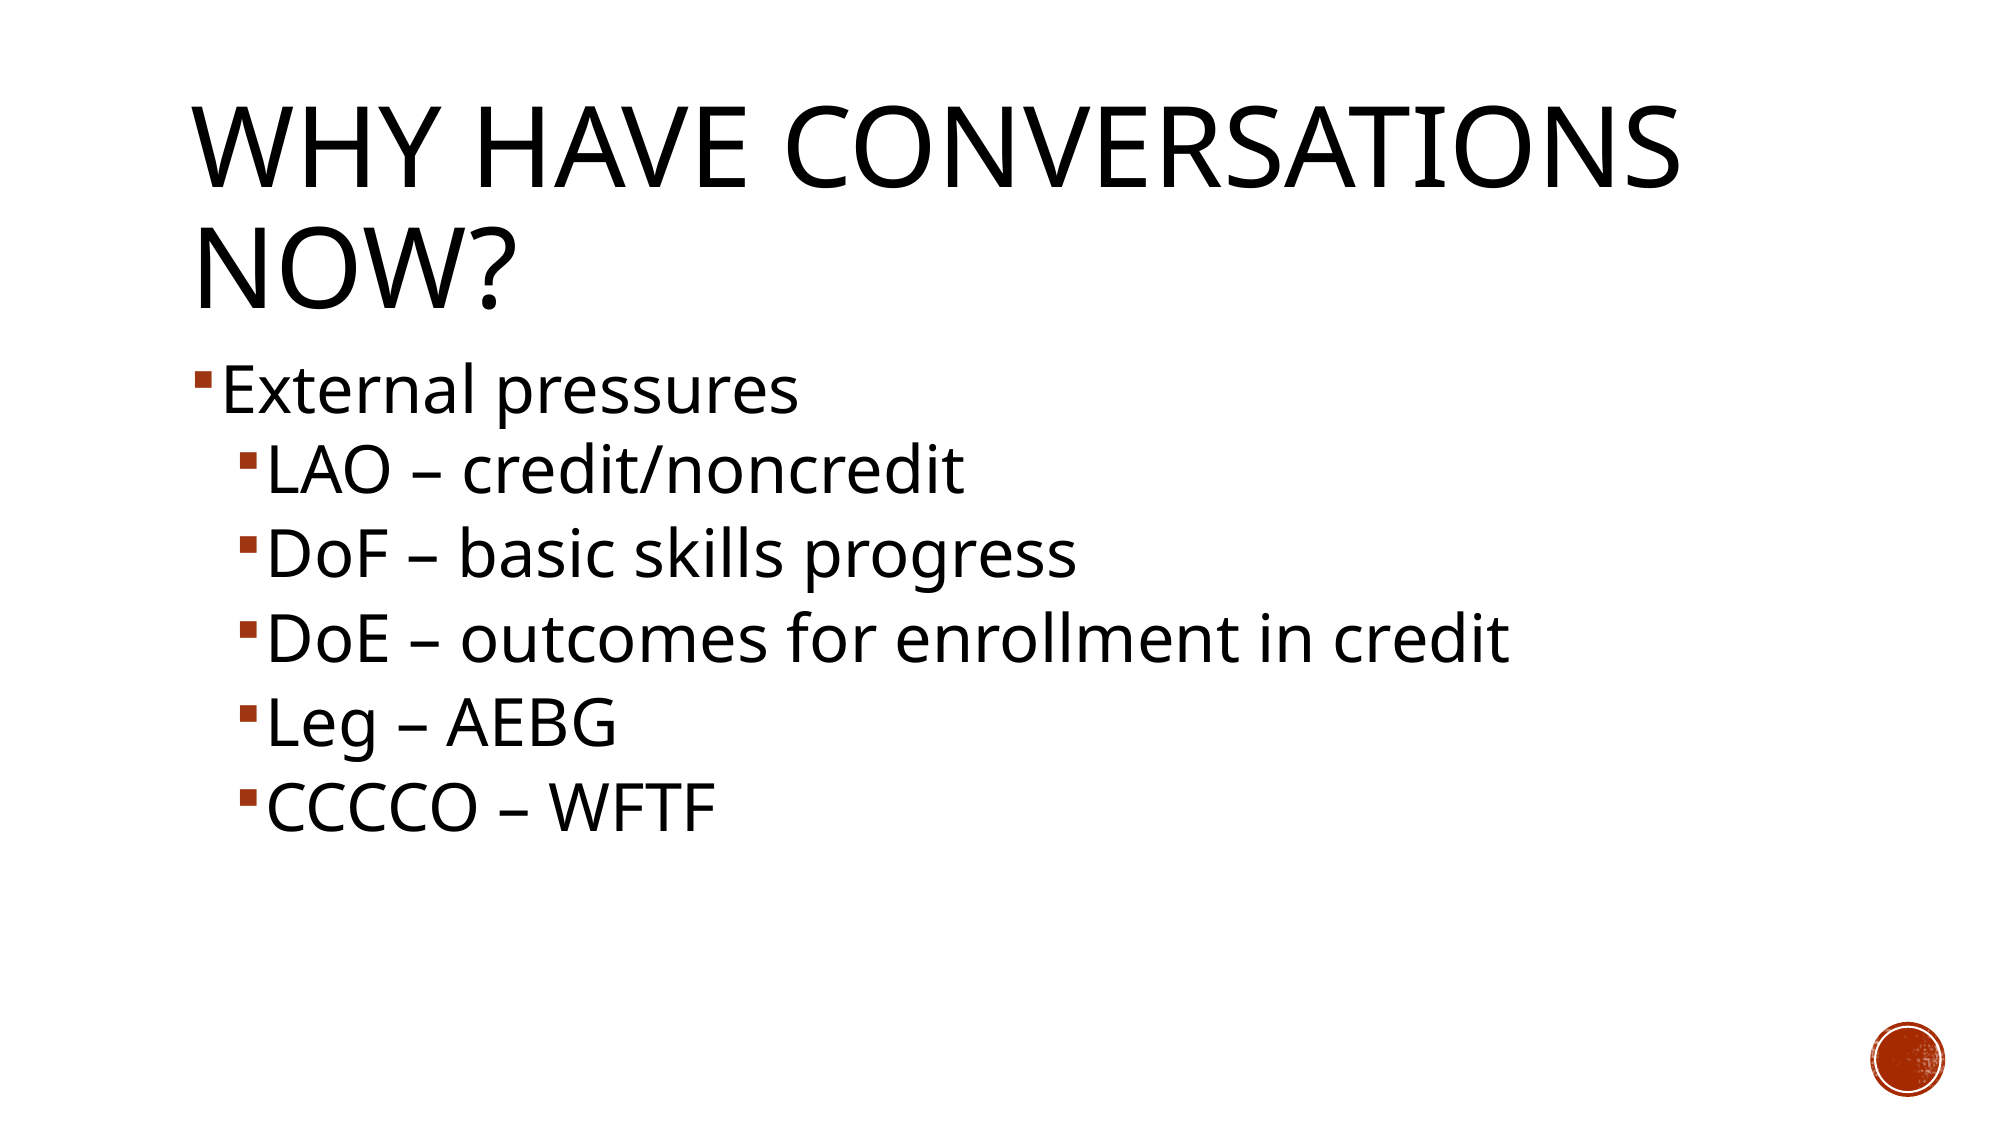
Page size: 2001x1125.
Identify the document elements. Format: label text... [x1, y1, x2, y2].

list External pressures LAO – credit/noncredit DoF – basic skills progress DoE – outcomes for enrollment in credit Leg – AEBG CCCCO – WFTF [175, 348, 1826, 1013]
title Why have conversations now? [175, 79, 1826, 344]
